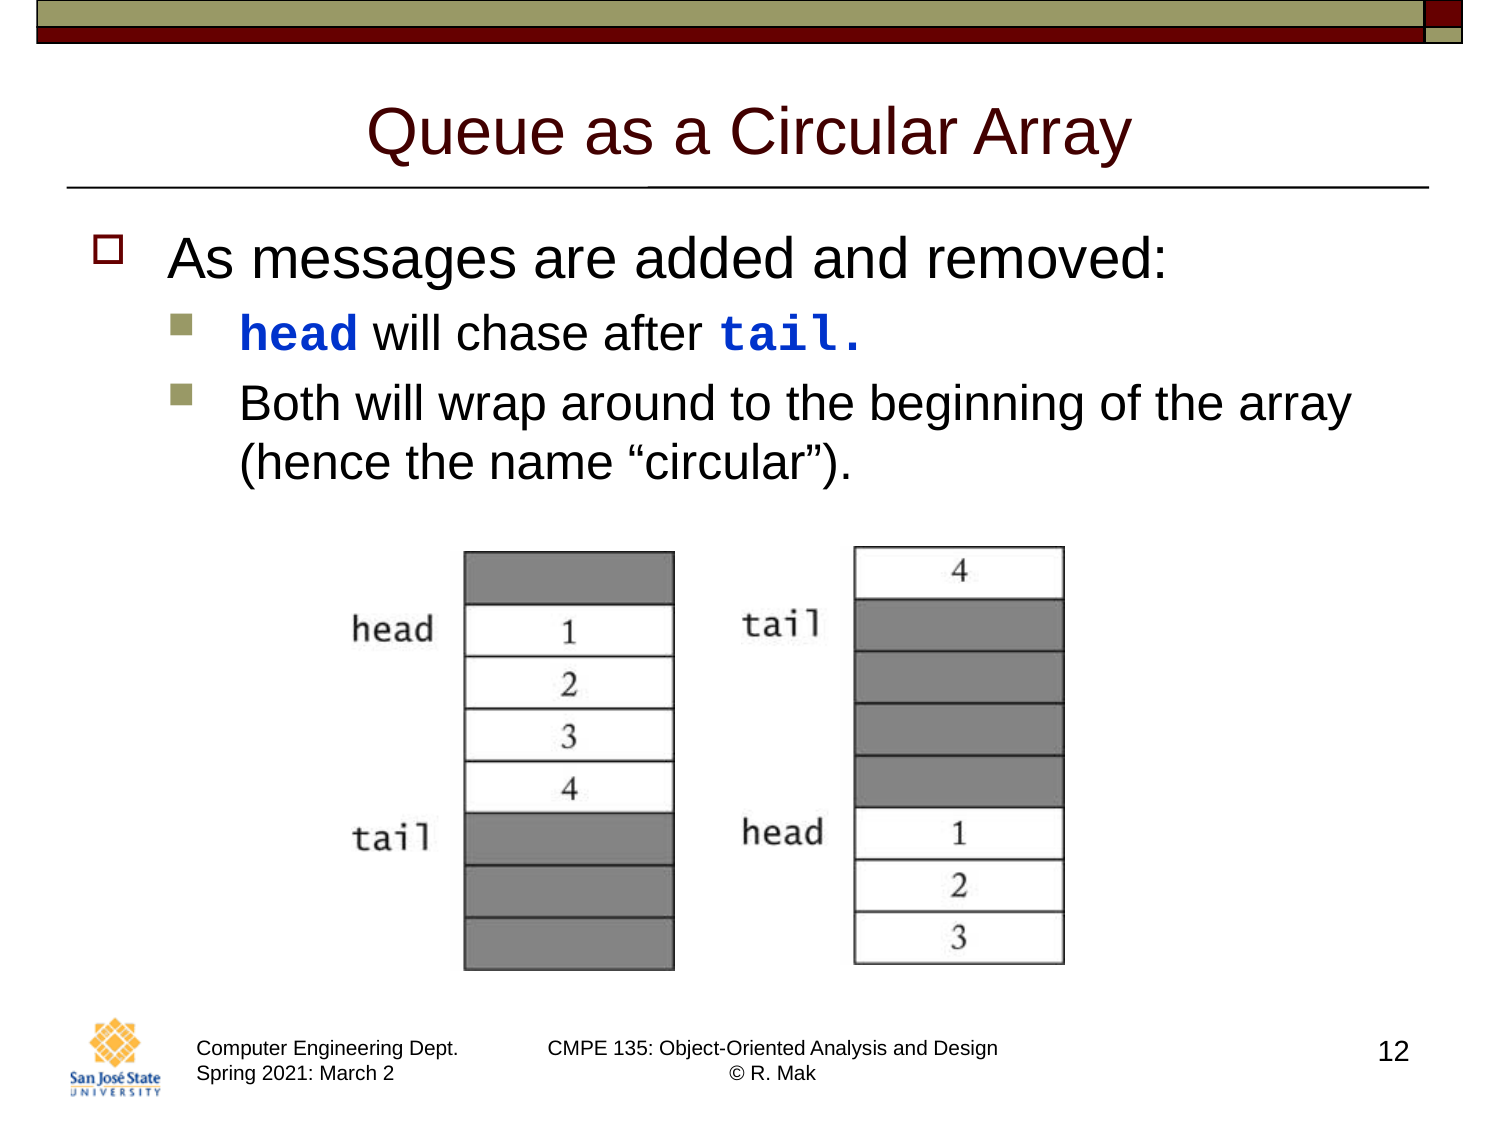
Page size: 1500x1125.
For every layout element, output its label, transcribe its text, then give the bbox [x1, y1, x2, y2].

picture [351, 551, 676, 971]
list As messages are added and removed: head will chase after tail. Both will wrap around to the beginning of the array (hence the name “circular”). [75, 212, 1425, 518]
picture [60, 1012, 166, 1112]
slide_number 12 [1335, 1025, 1425, 1100]
title Queue as a Circular Array [75, 67, 1425, 175]
picture [741, 545, 1066, 966]
